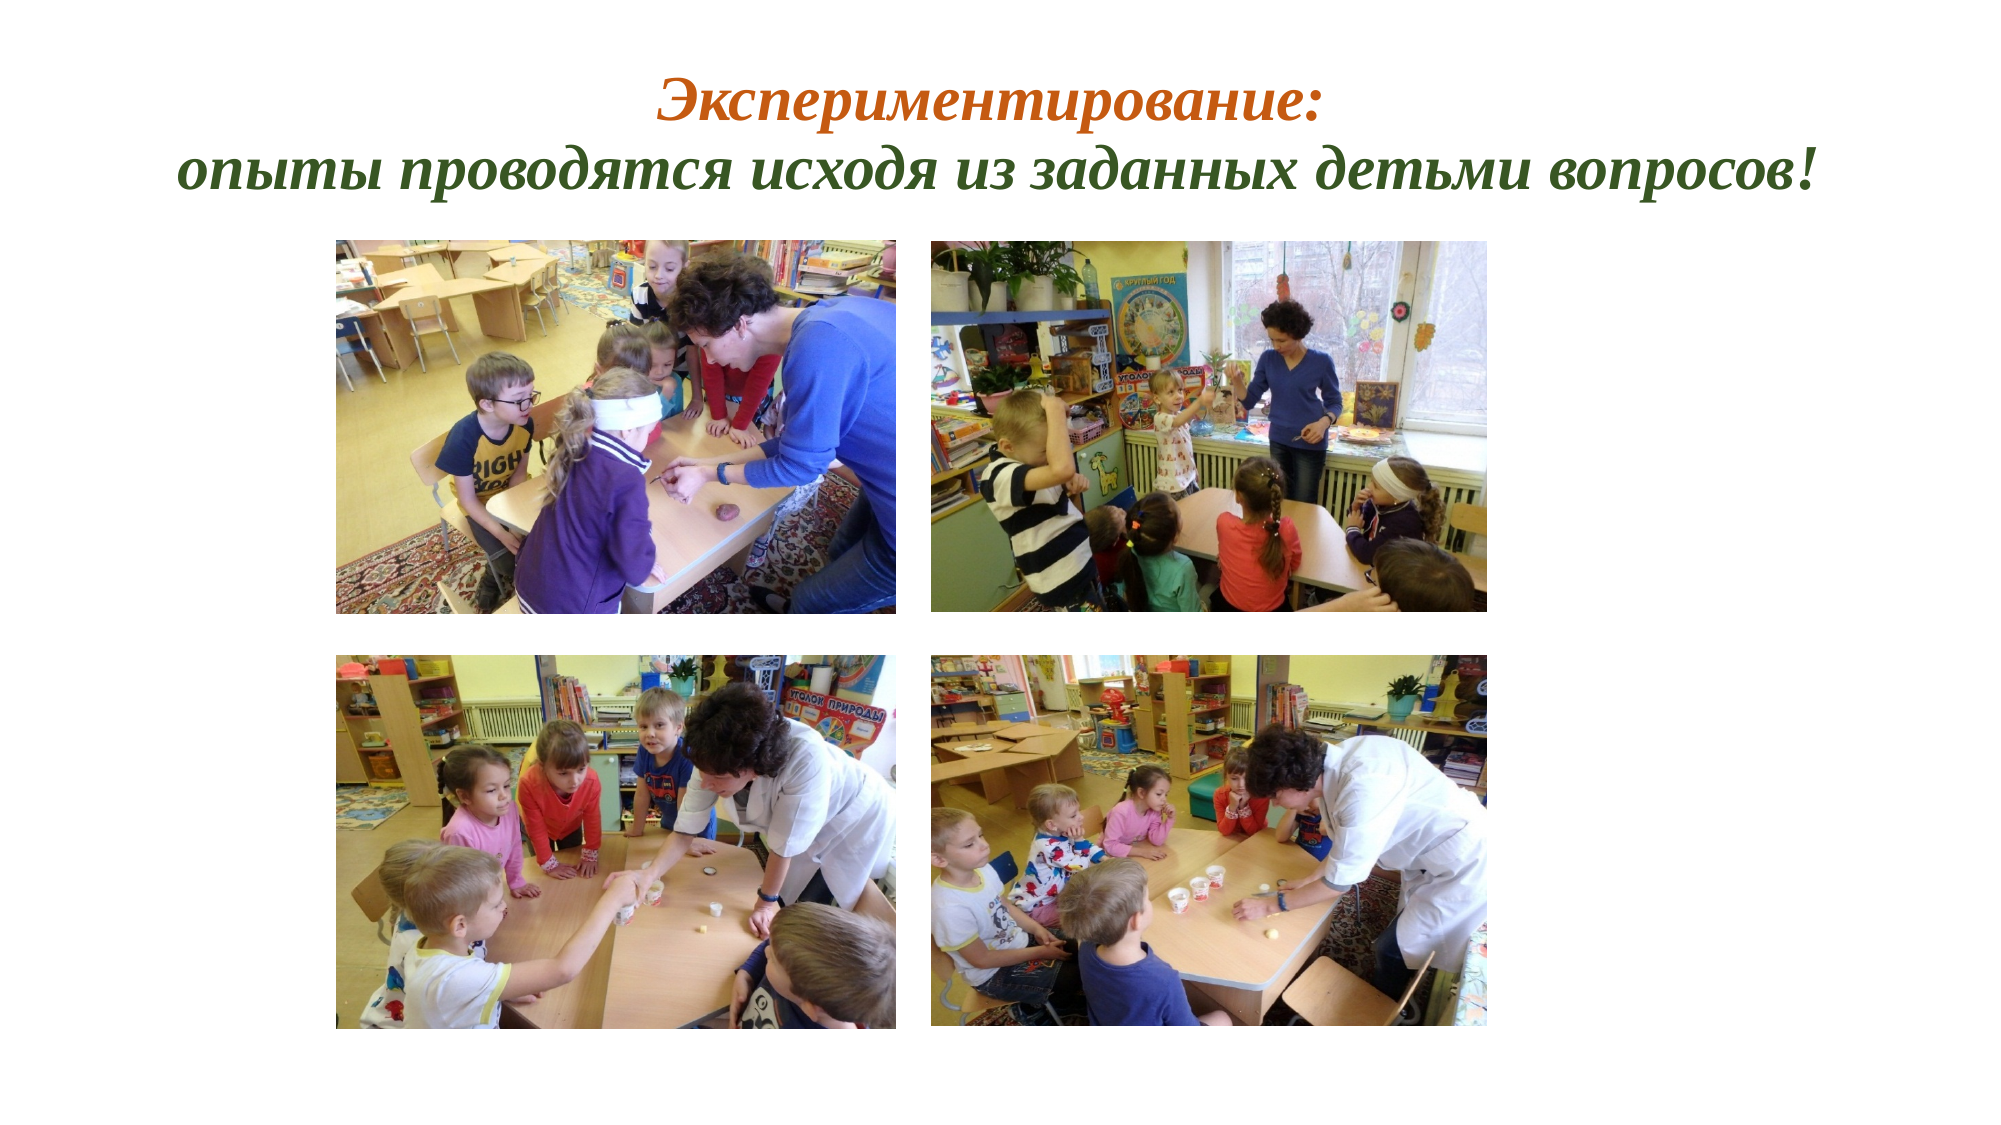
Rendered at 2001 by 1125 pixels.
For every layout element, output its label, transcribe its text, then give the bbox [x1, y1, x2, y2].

picture [931, 241, 1487, 612]
picture [336, 655, 896, 1029]
picture [336, 240, 896, 614]
title Экспериментирование: опыты проводятся исходя из заданных детьми вопросов! [137, 26, 1863, 243]
picture [931, 655, 1487, 1026]
